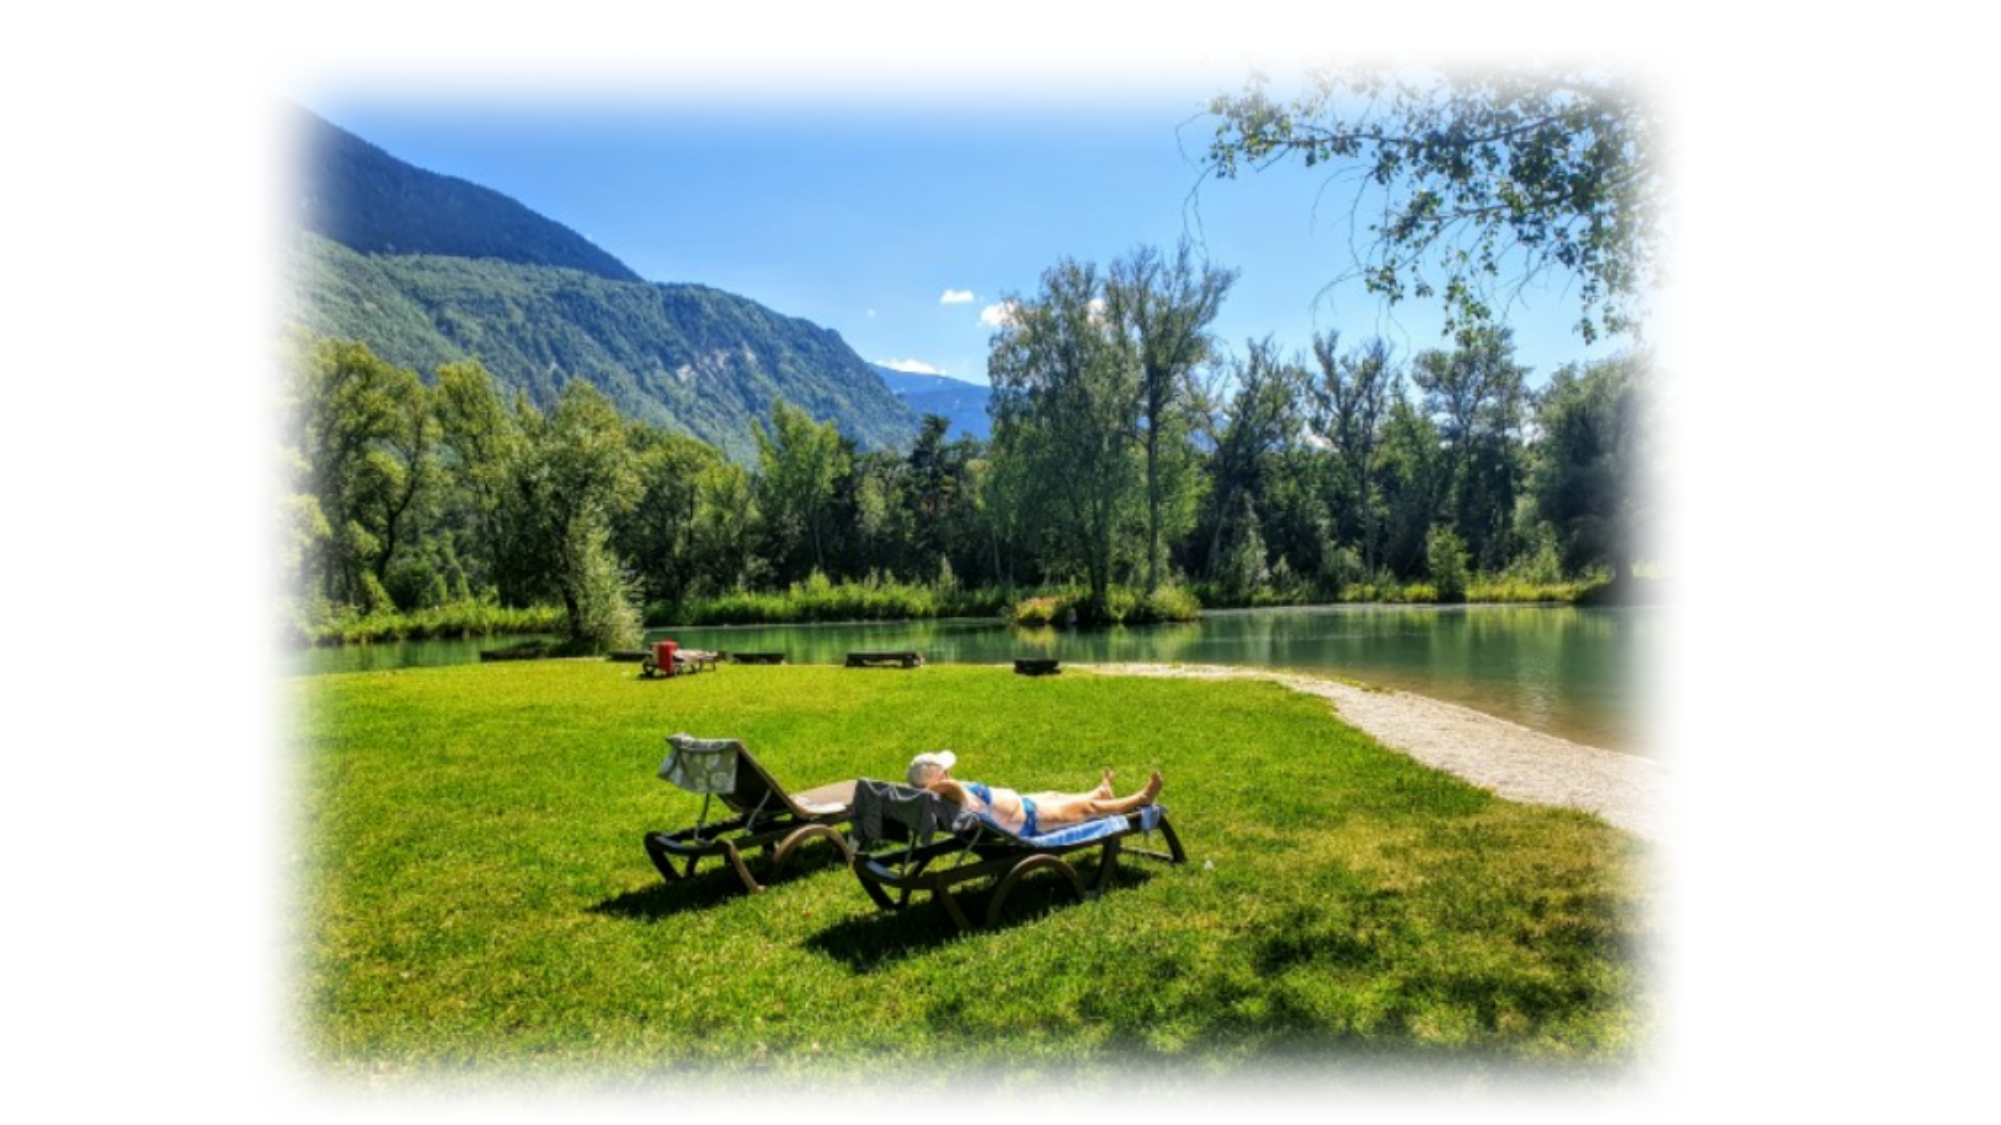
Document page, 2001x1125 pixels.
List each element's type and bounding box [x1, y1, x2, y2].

picture [249, 43, 1692, 1125]
